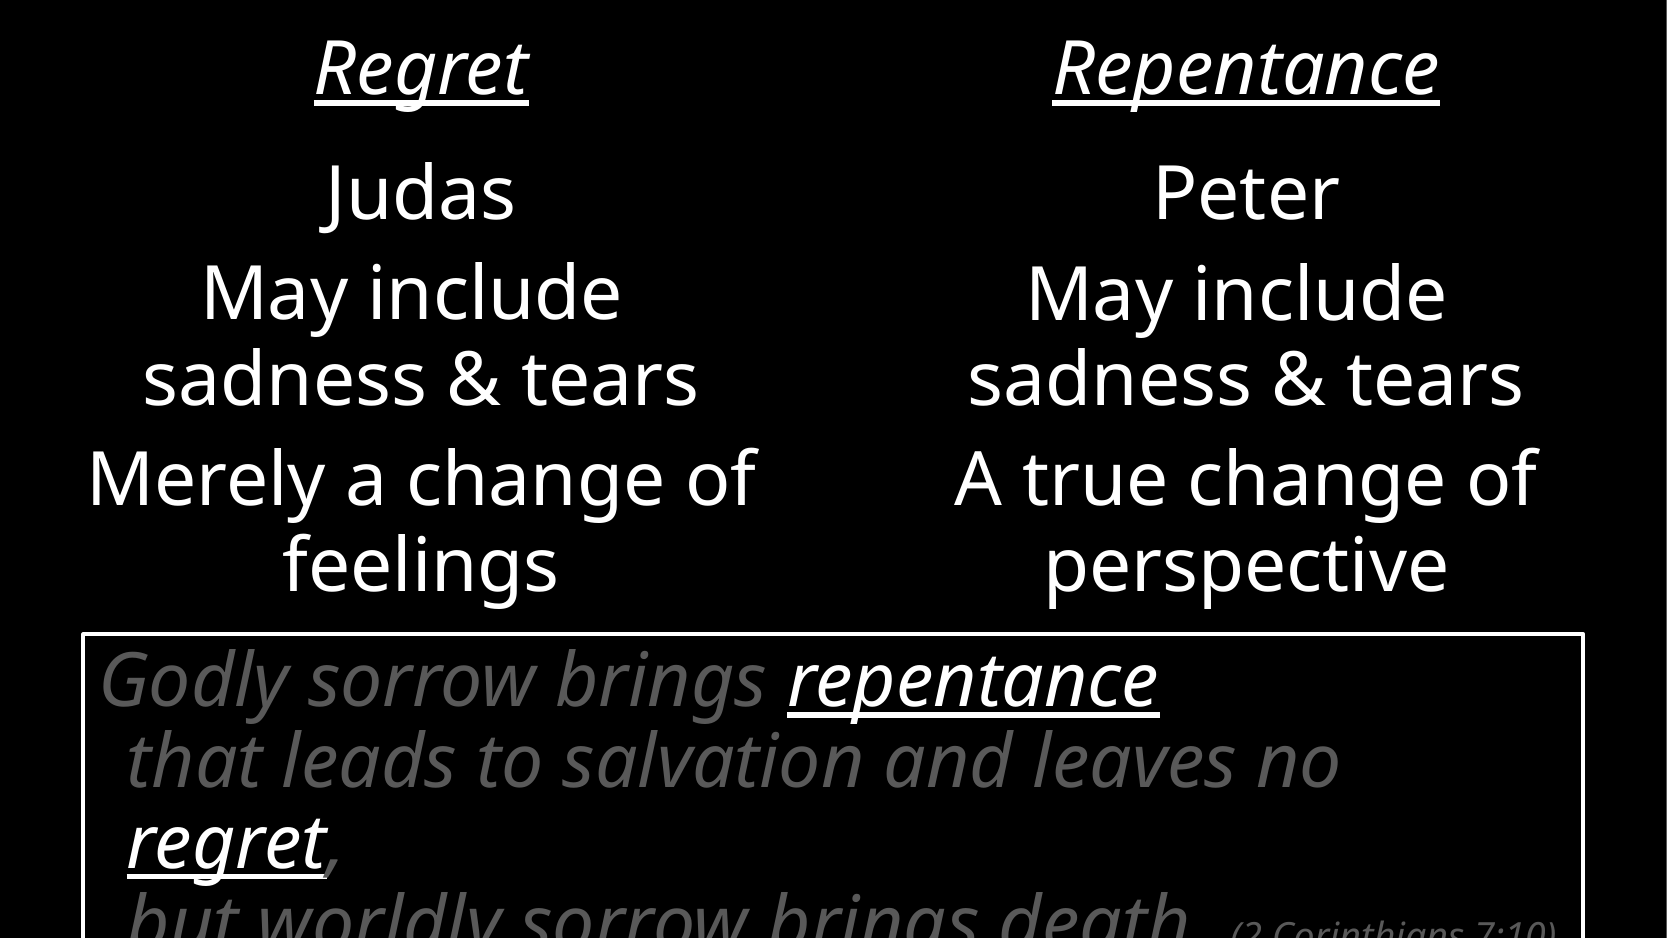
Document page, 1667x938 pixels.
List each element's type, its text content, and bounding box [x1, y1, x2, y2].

text_box Judas May include sadness & tears Merely a change of feelings [9, 143, 834, 669]
text_box Peter May include sadness & tears A true change of perspective [833, 143, 1660, 632]
text_box Regret [21, 18, 821, 107]
text_box Repentance [845, 18, 1647, 107]
text_box Godly sorrow brings repentance that leads to salvation and leaves no regret, but worldly sorrow brings death. (2 Corinthians 7:10) [83, 634, 1584, 938]
